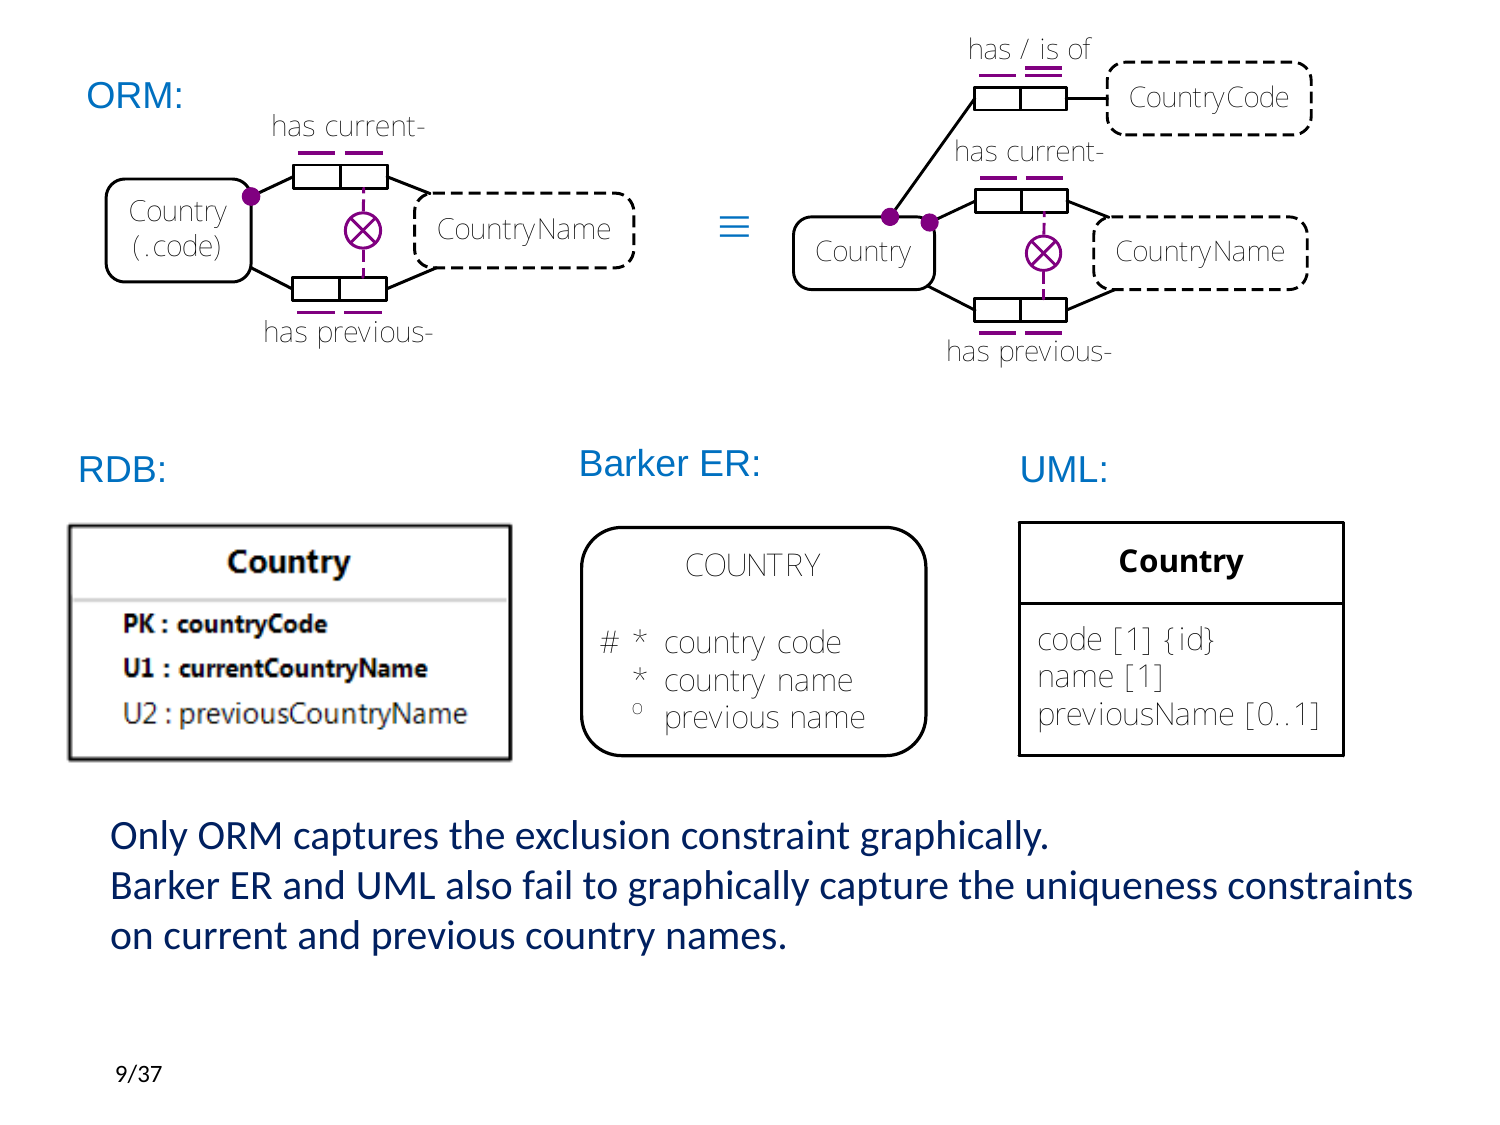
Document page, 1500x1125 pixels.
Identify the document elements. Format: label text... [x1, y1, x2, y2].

picture [99, 101, 641, 356]
text_box Only ORM captures the exclusion constraint graphically. Barker ER and UML also fail to graphically capture the uniqueness constraints on current and previous country names. [95, 800, 1430, 965]
text_box UML: [1004, 437, 1125, 498]
text_box ORM: [71, 63, 200, 124]
picture [40, 497, 539, 788]
picture [574, 520, 933, 763]
text_box Barker ER: [563, 431, 777, 491]
text_box  [699, 184, 763, 260]
picture [787, 24, 1318, 376]
picture [1012, 515, 1351, 763]
text_box RDB: [63, 437, 183, 496]
